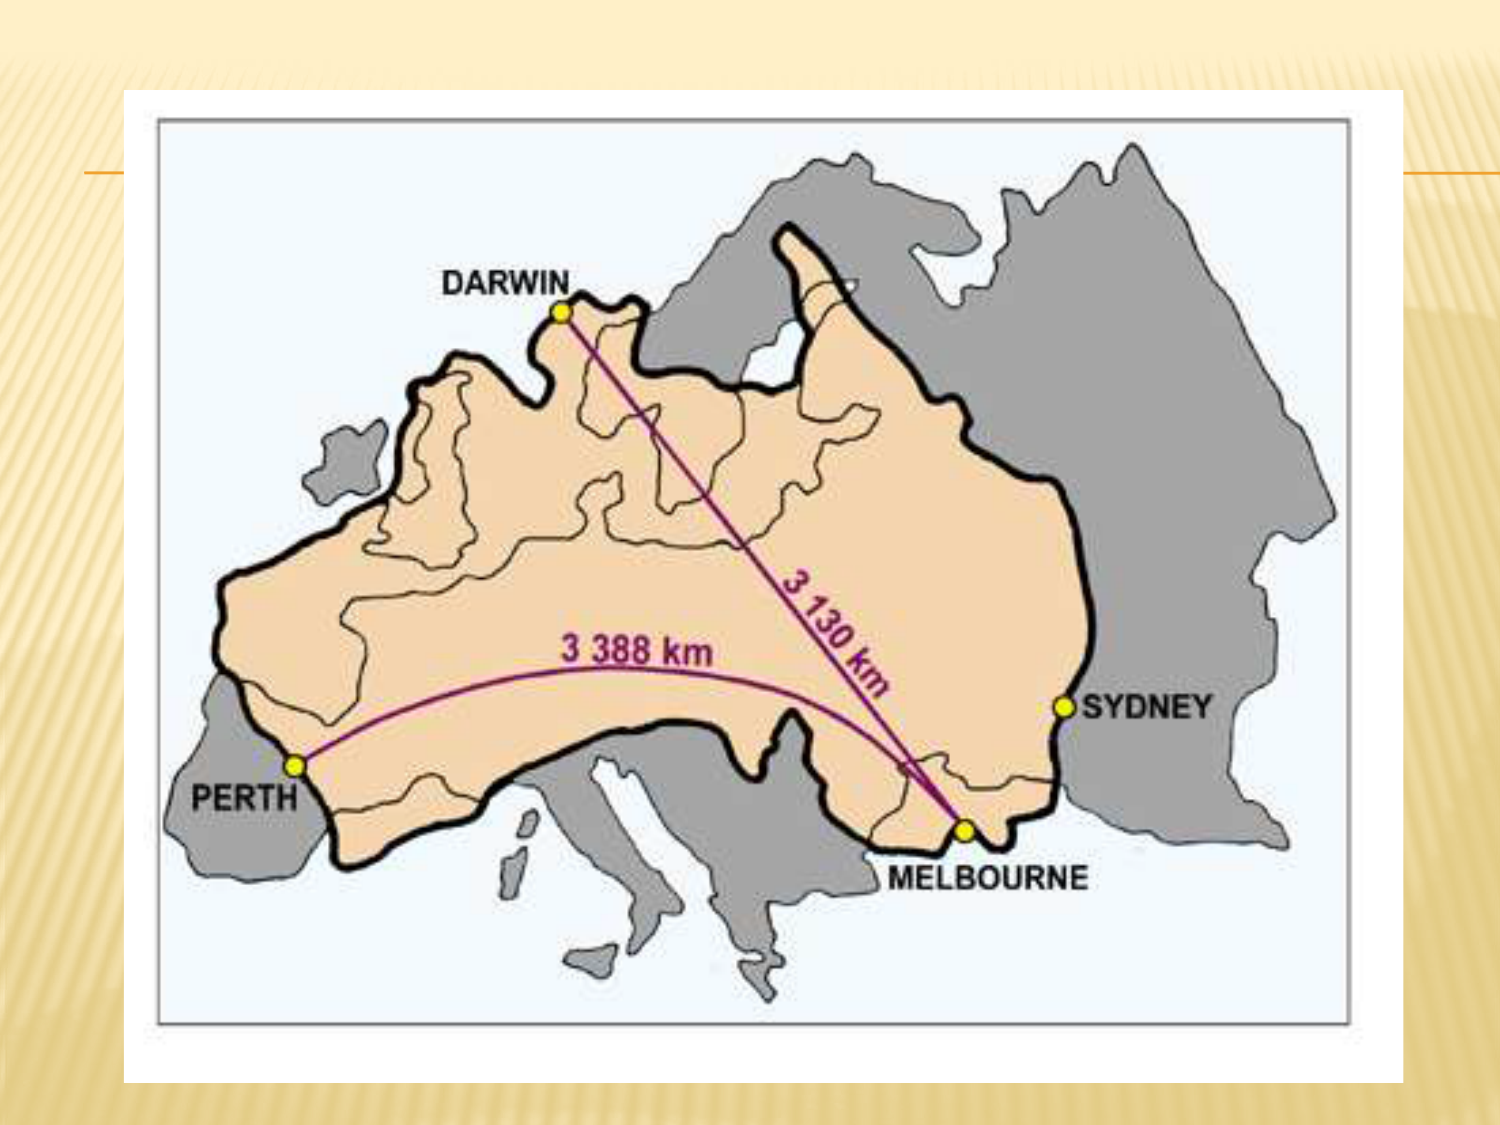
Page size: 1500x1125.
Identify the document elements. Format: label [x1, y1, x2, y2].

list [123, 89, 1404, 1084]
